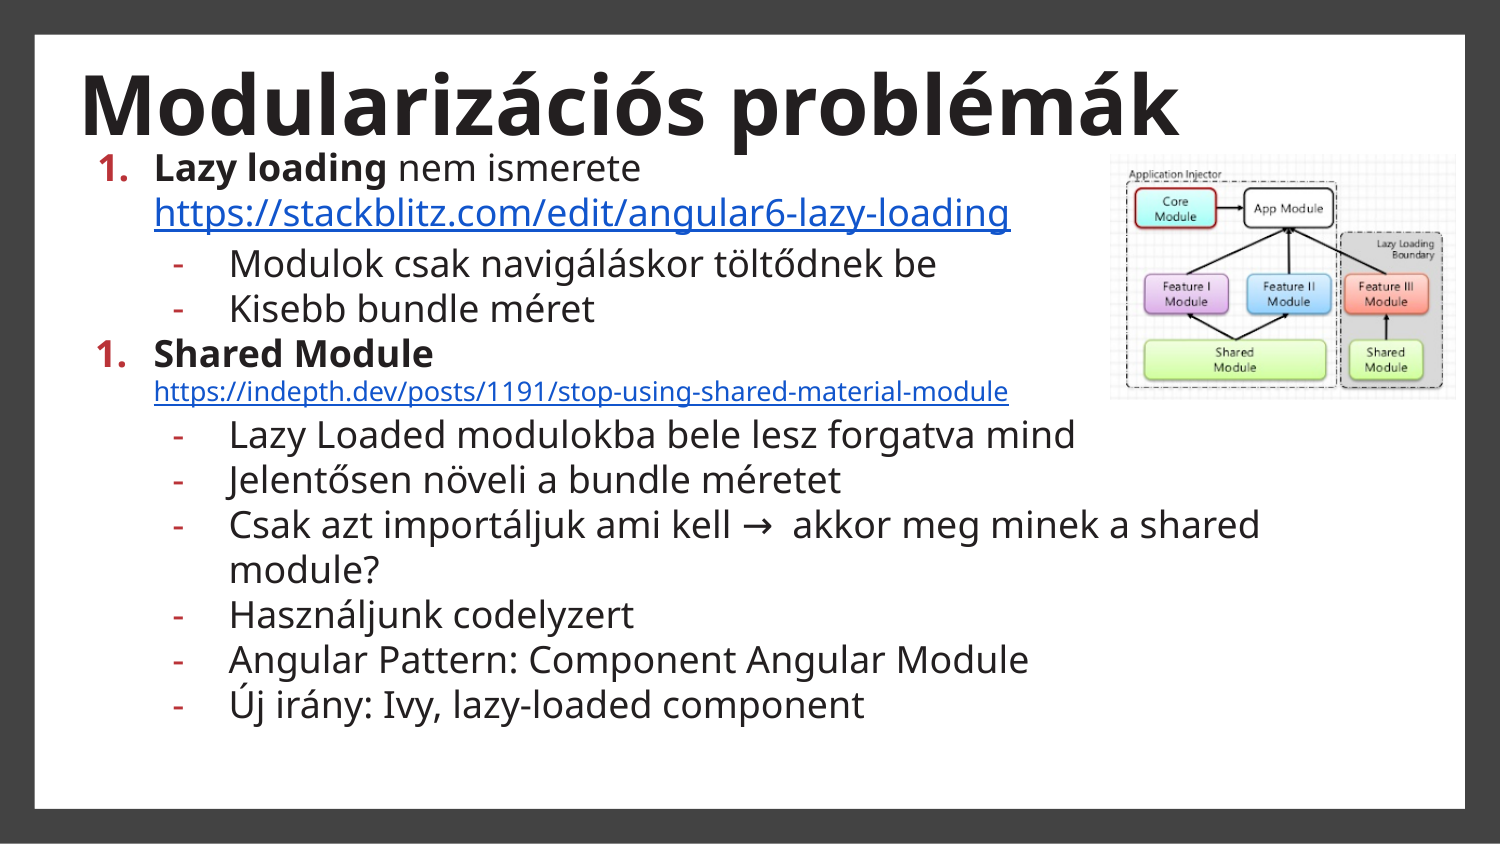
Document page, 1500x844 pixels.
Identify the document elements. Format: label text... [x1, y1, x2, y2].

title Modularizációs problémák [63, 43, 1374, 128]
picture [1110, 154, 1456, 400]
list Lazy loading nem ismerete https://stackblitz.com/edit/angular6-lazy-loading Modulok csak navigáláskor töltődnek be Kisebb bundle méret Shared Module https://indepth.dev/posts/1191/stop-using-shared-material-module Lazy Loaded modulokba bele lesz forgatva mind Jelentősen növeli a bundle méretet Csak azt importáljuk ami kell → akkor meg minek a shared module? Használjunk codelyzert Angular Pattern: Component Angular Module Új irány: Ivy, lazy-loaded component [63, 128, 1390, 755]
